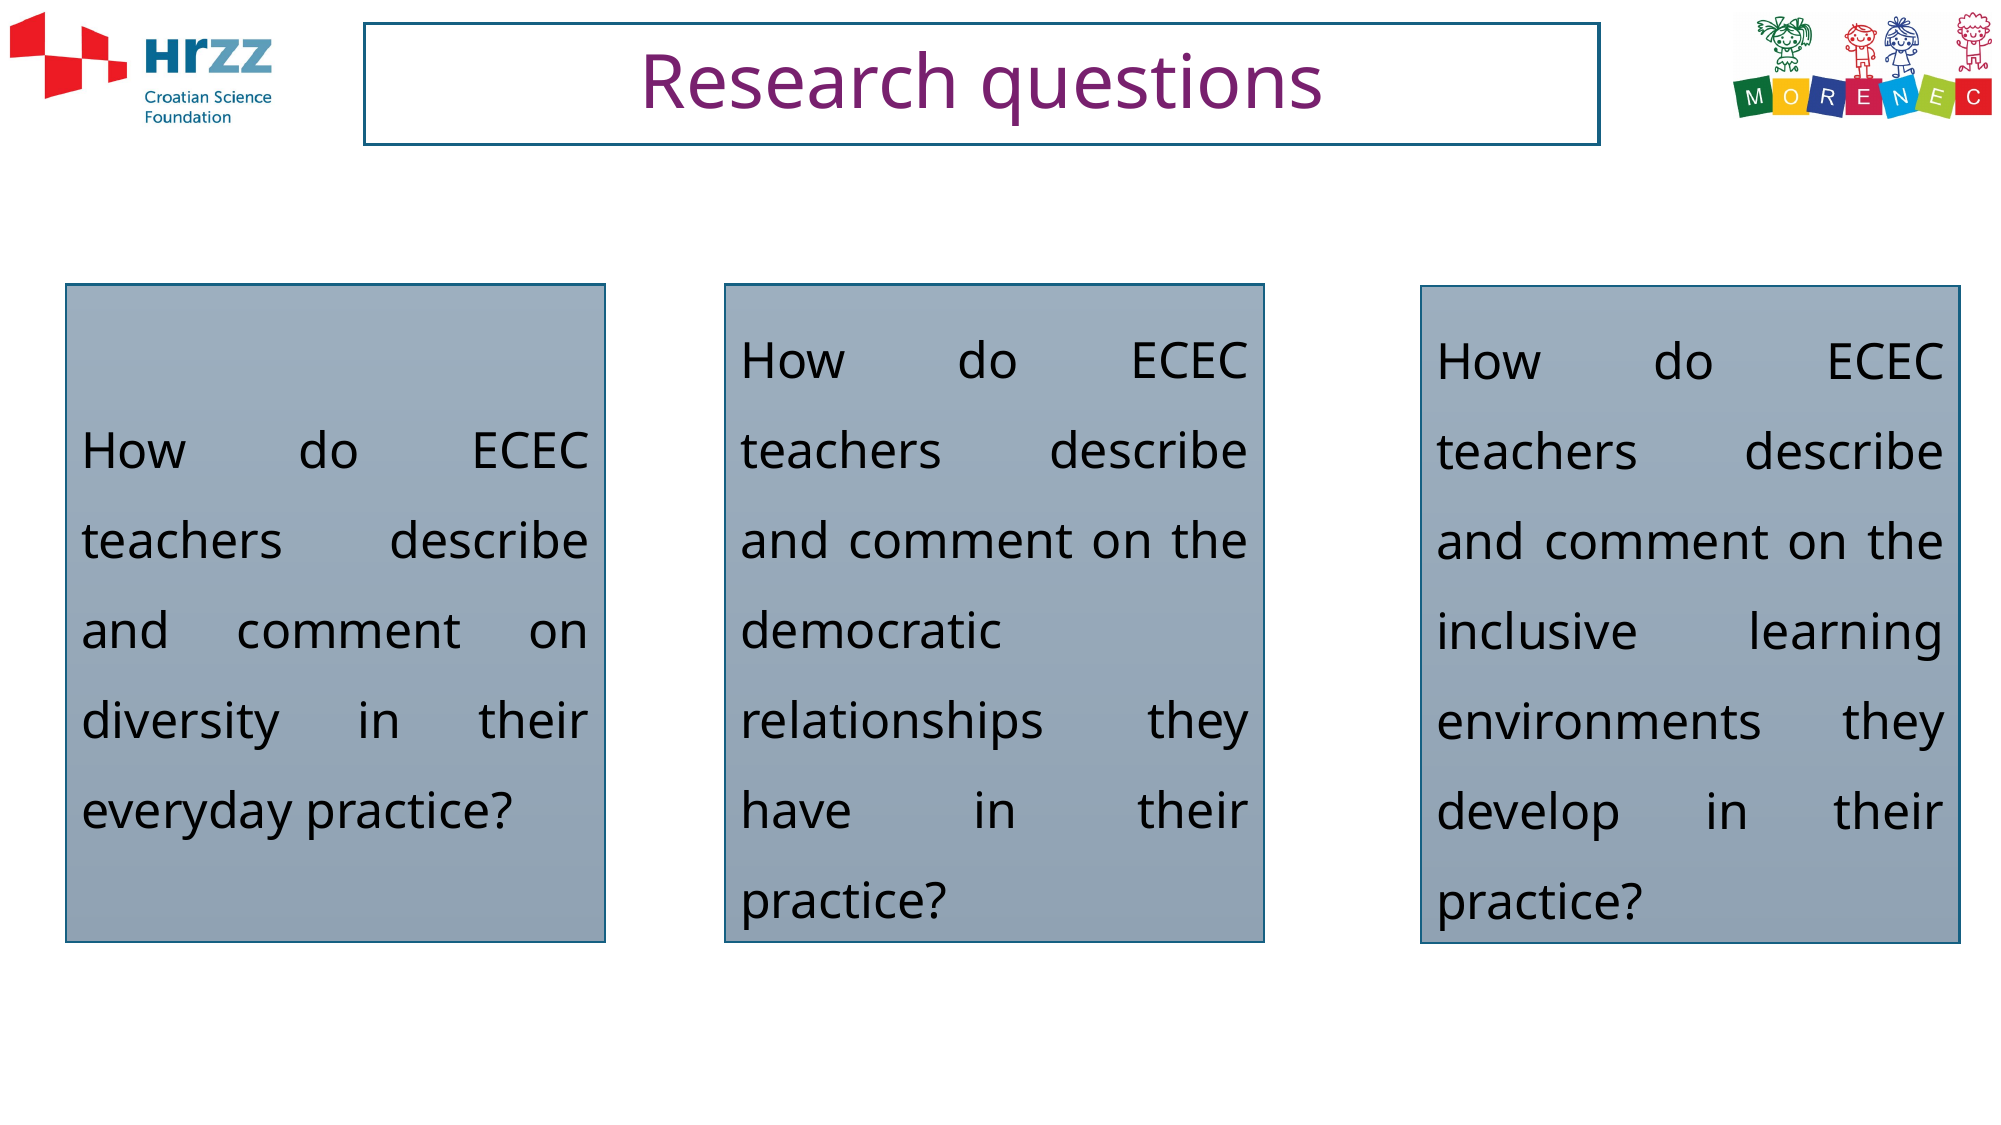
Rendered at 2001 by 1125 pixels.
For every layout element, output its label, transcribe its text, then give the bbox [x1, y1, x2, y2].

text_box Research questions [363, 22, 1601, 146]
text_box How do ECEC teachers describe and comment on the democratic relationships they have in their practice? [724, 283, 1265, 943]
picture [2, 0, 280, 131]
text_box How do ECEC teachers describe and comment on diversity in their everyday practice? [65, 283, 606, 943]
text_box How do ECEC teachers describe and comment on the inclusive learning environments they develop in their practice? [1420, 285, 1961, 944]
picture [1732, 11, 1993, 120]
